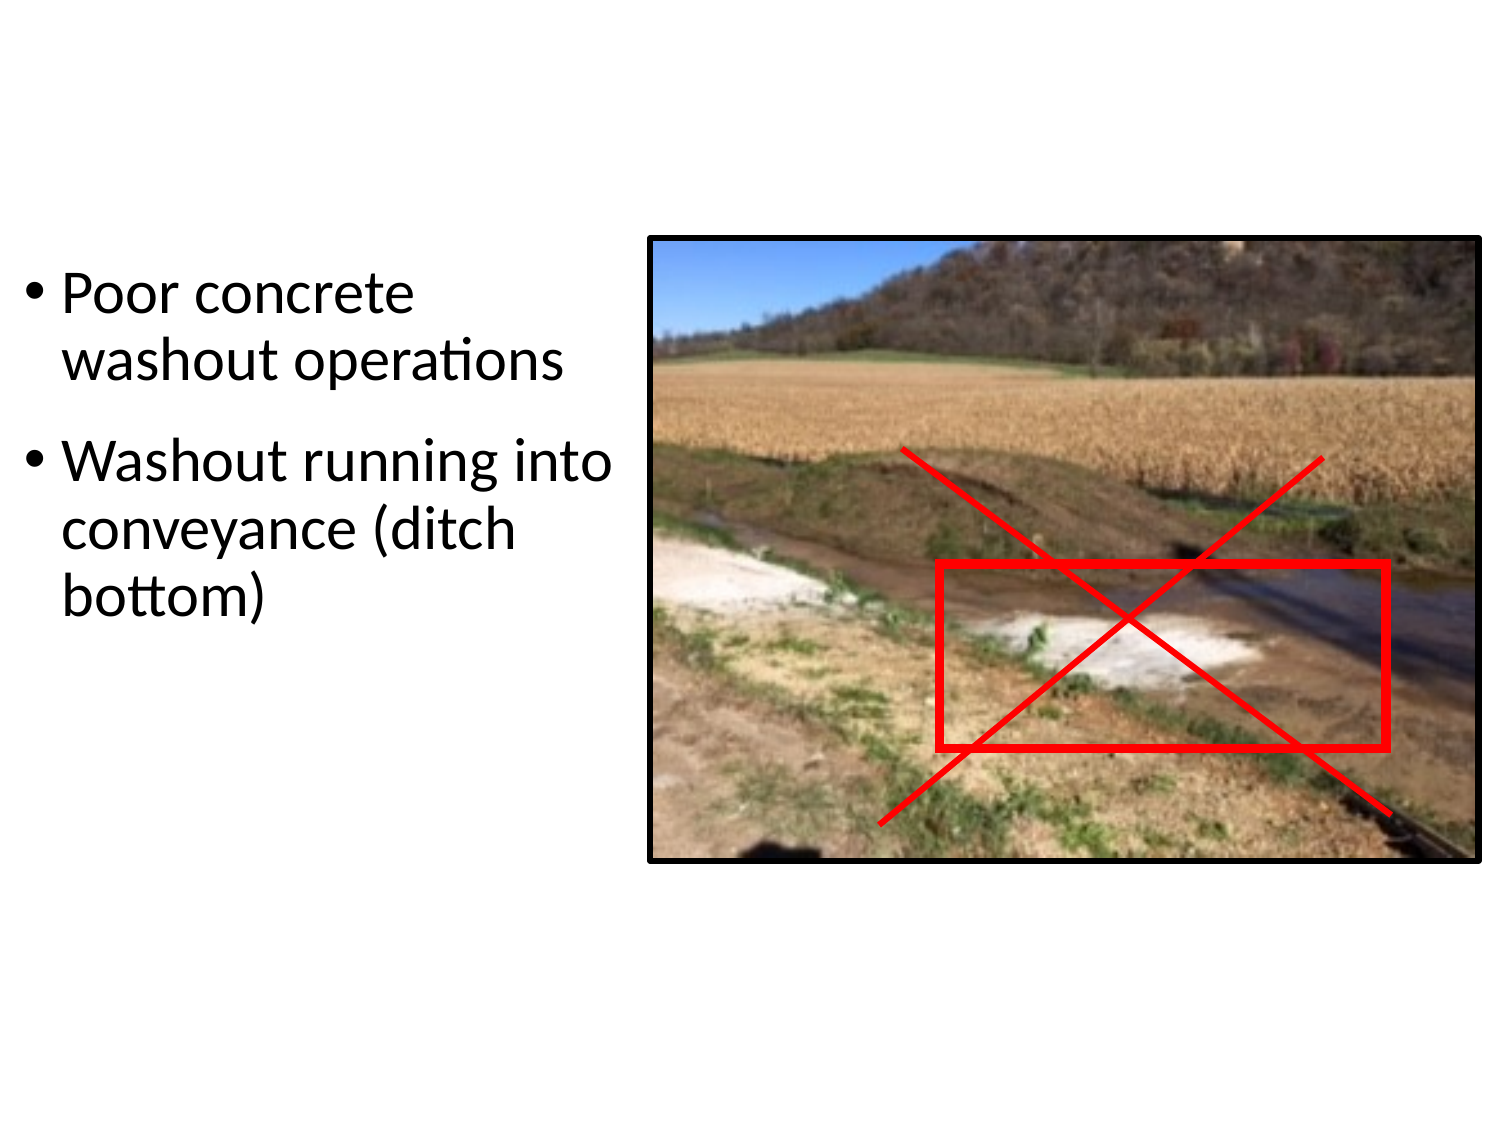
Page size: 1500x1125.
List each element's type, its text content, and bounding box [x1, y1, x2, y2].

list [653, 241, 1476, 858]
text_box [878, 457, 1324, 826]
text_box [901, 448, 1392, 815]
text_box Poor concrete washout operations Washout running into conveyance (ditch bottom) [12, 253, 641, 790]
